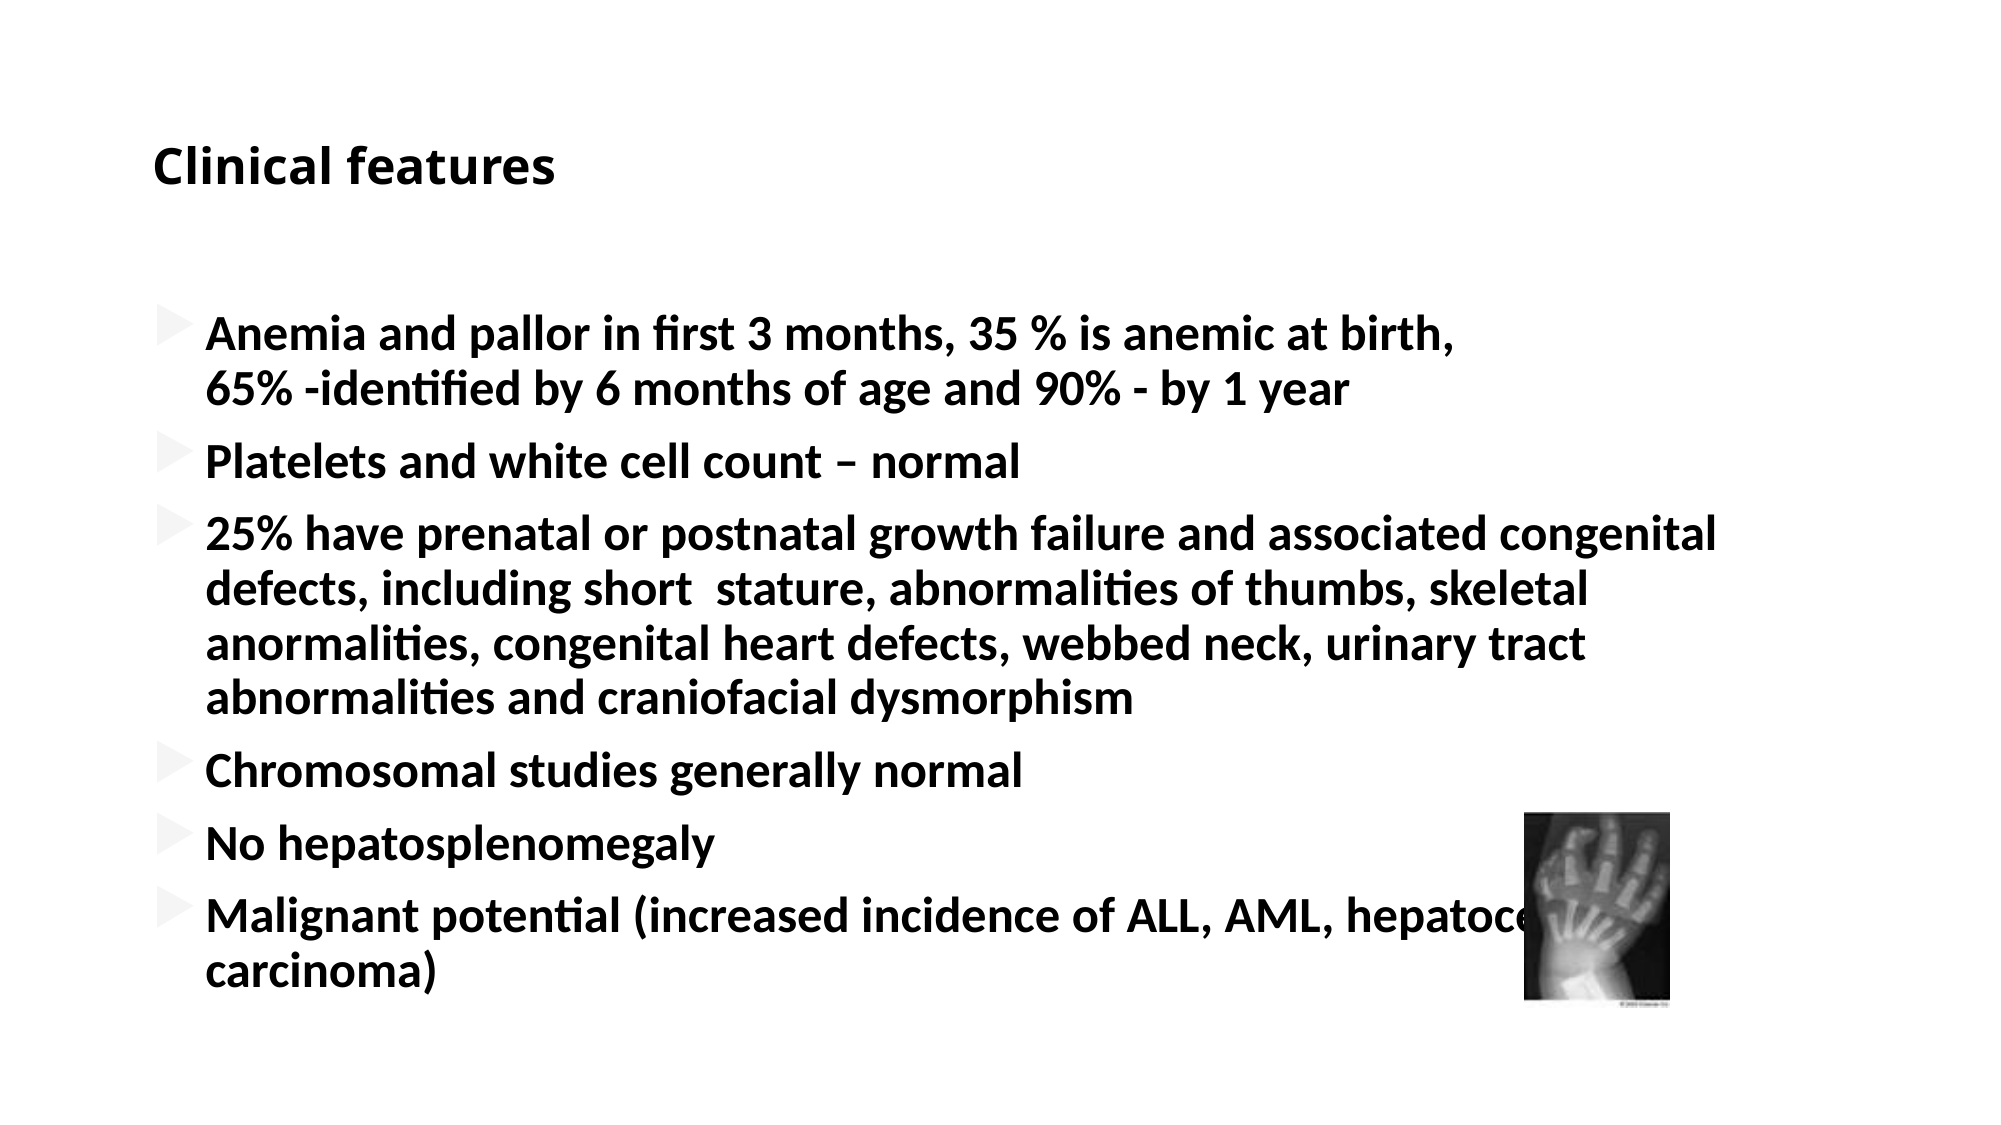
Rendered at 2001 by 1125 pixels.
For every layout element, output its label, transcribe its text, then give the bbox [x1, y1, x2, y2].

list Anemia and pallor in first 3 months, 35 % is anemic at birth, 65% -identified by 6 months of age and 90% - by 1 year Platelets and white cell count – normal 25% have prenatal or postnatal growth failure and associated congenital defects, including short stature, abnormalities of thumbs, skeletal anormalities, congenital heart defects, webbed neck, urinary tract abnormalities and craniofacial dysmorphism Chromosomal studies generally normal No hepatosplenomegaly Malignant potential (increased incidence of ALL, AML, hepatocellular carcinoma) [137, 299, 1863, 1014]
title Clinical features [137, 59, 1863, 278]
picture [1524, 812, 1670, 1008]
